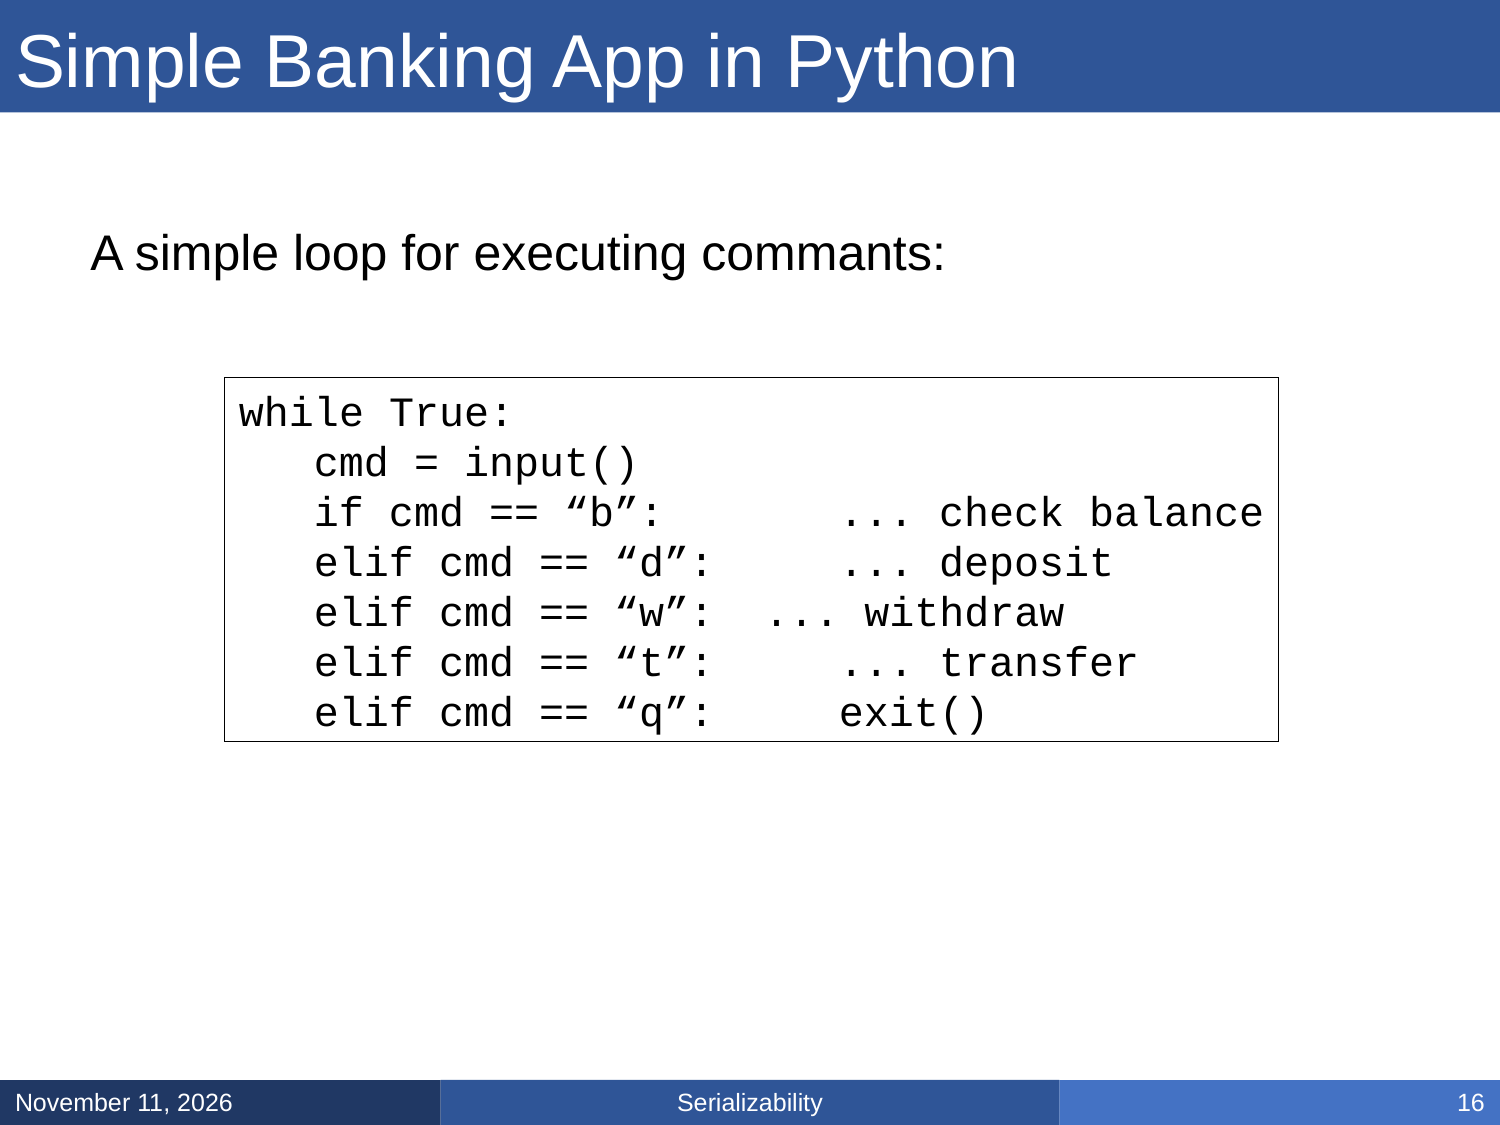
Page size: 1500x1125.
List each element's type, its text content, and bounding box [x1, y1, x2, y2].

title Simple Banking App in Python [0, 0, 1500, 112]
footer Serializability [496, 1079, 1004, 1125]
text_box A simple loop for executing commants: [75, 213, 962, 289]
slide_number 16 [1162, 1079, 1500, 1125]
text_box while True: cmd = input() if cmd == “b”: ... check balance elif cmd == “d”: ... deposit elif cmd == “w”: ... withdraw elif cmd == “t”: ... transfer elif cmd == “q”: exit() [224, 377, 1279, 742]
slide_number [0, 1079, 338, 1125]
